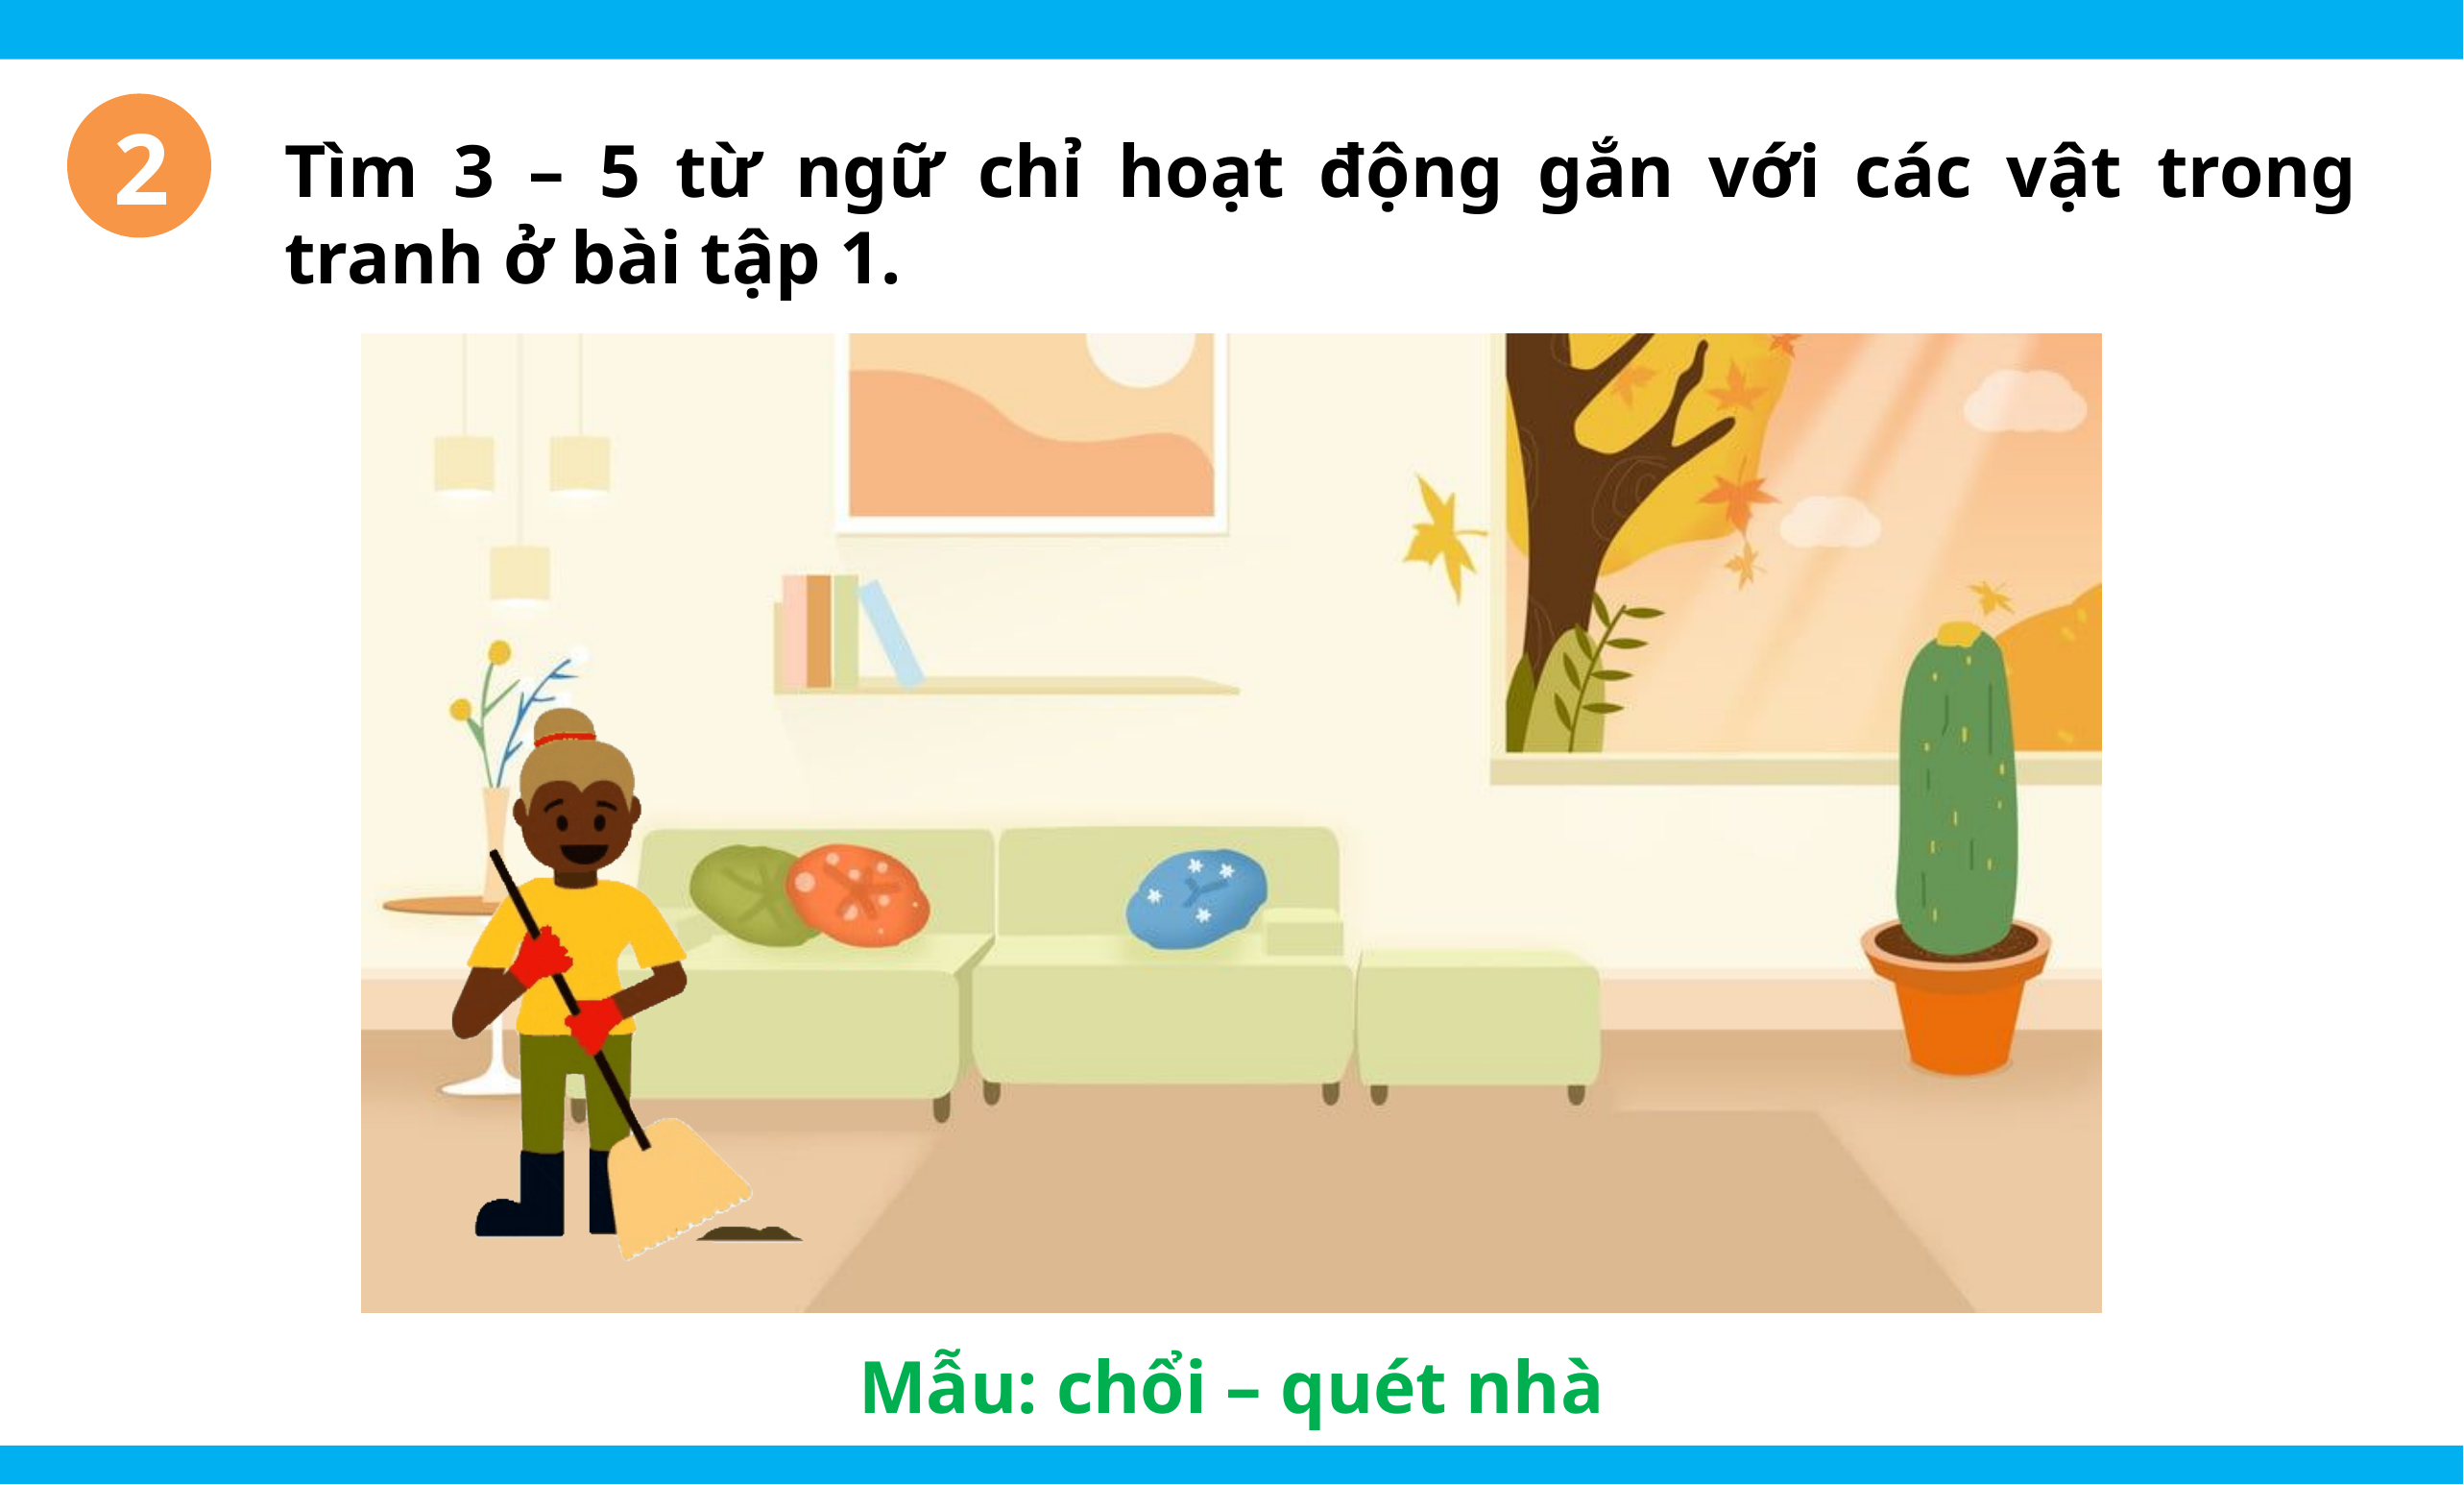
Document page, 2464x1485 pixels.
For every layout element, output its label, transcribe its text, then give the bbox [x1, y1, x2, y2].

text_box 2 [64, 91, 214, 240]
text_box Tìm 3 – 5 từ ngữ chỉ hoạt động gắn với các vật trong tranh ở bài tập 1. [259, 112, 2384, 311]
picture [254, 333, 2102, 1314]
text_box [0, 1444, 2464, 1485]
text_box [0, 0, 2464, 61]
text_box Mẫu: chổi – quét nhà [790, 1328, 1673, 1441]
